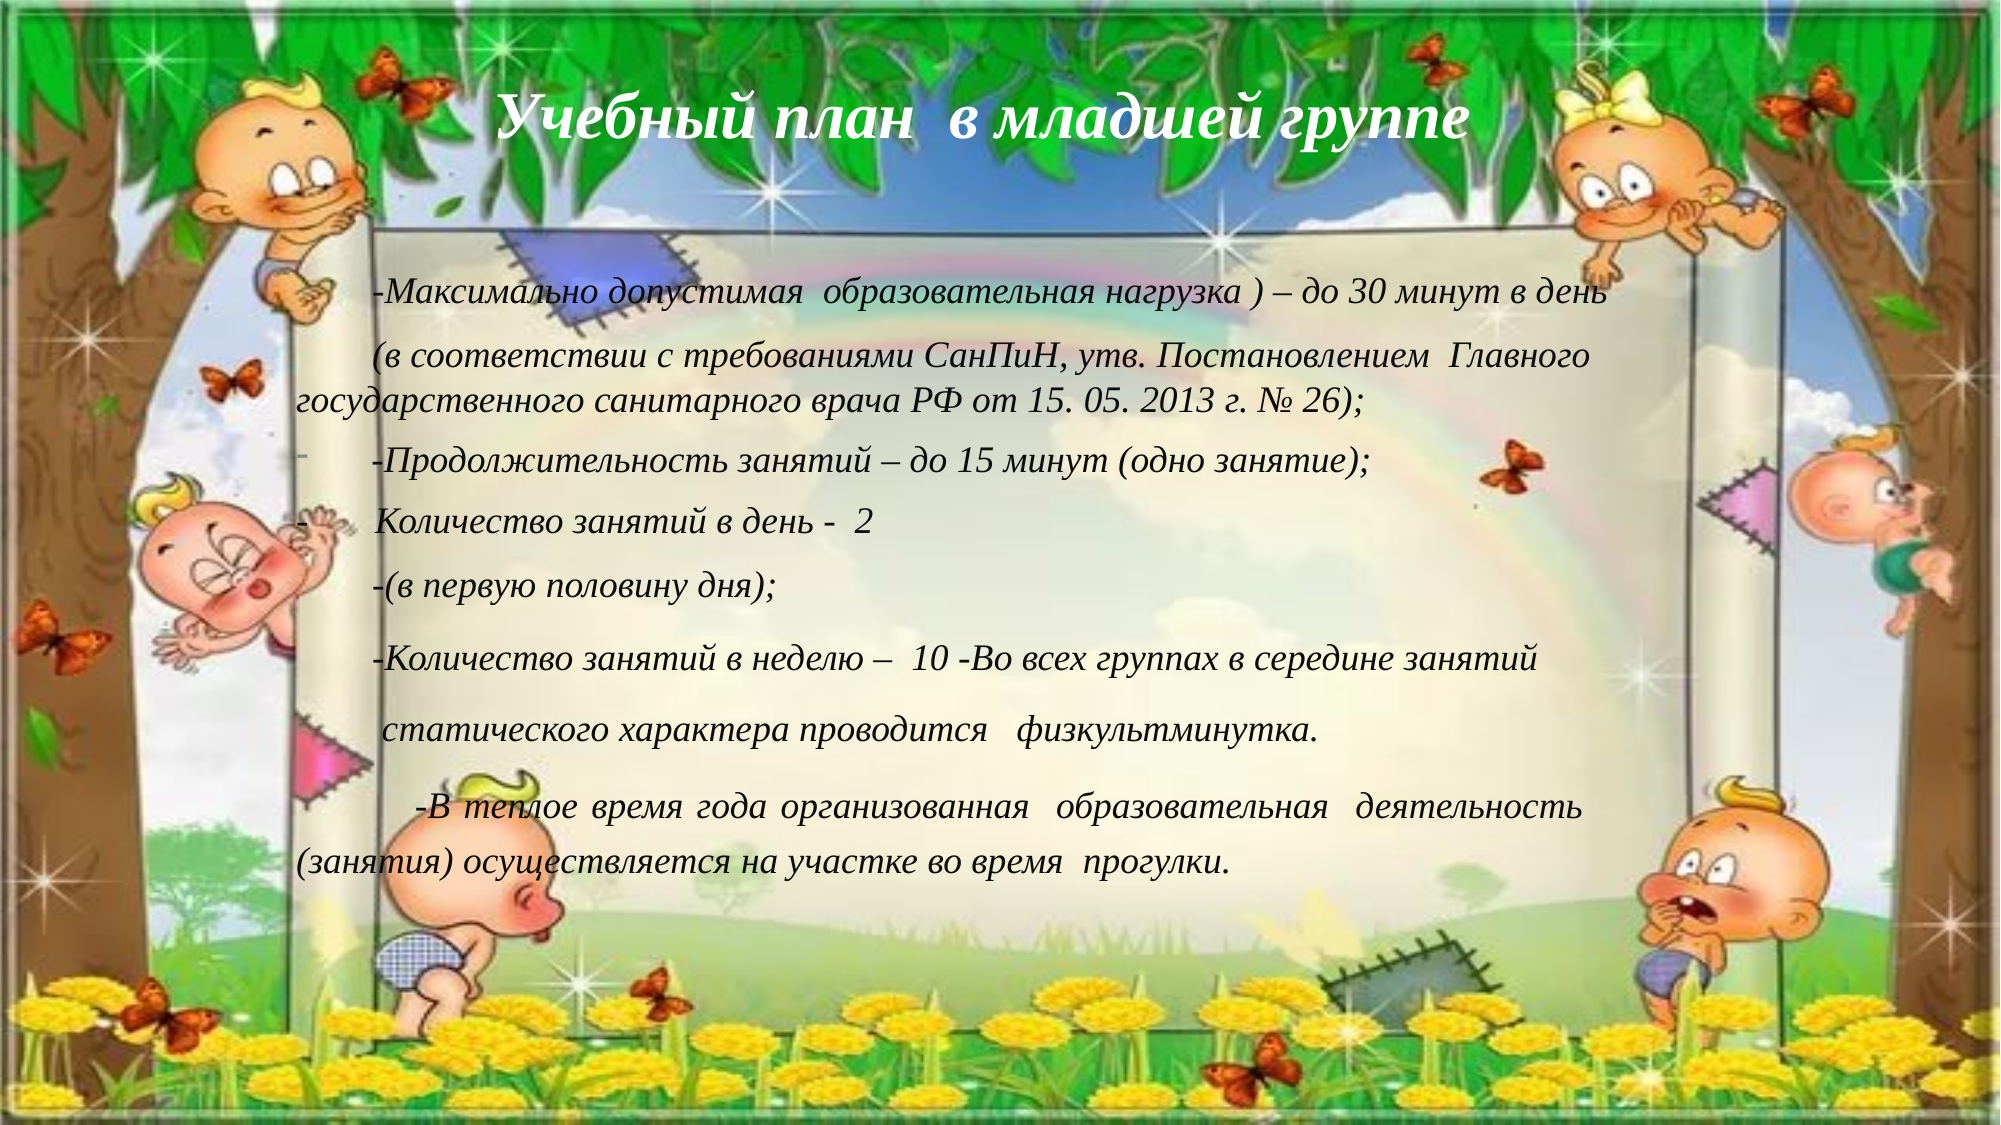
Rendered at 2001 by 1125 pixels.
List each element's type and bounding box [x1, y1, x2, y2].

list [0, 0, 2000, 1125]
